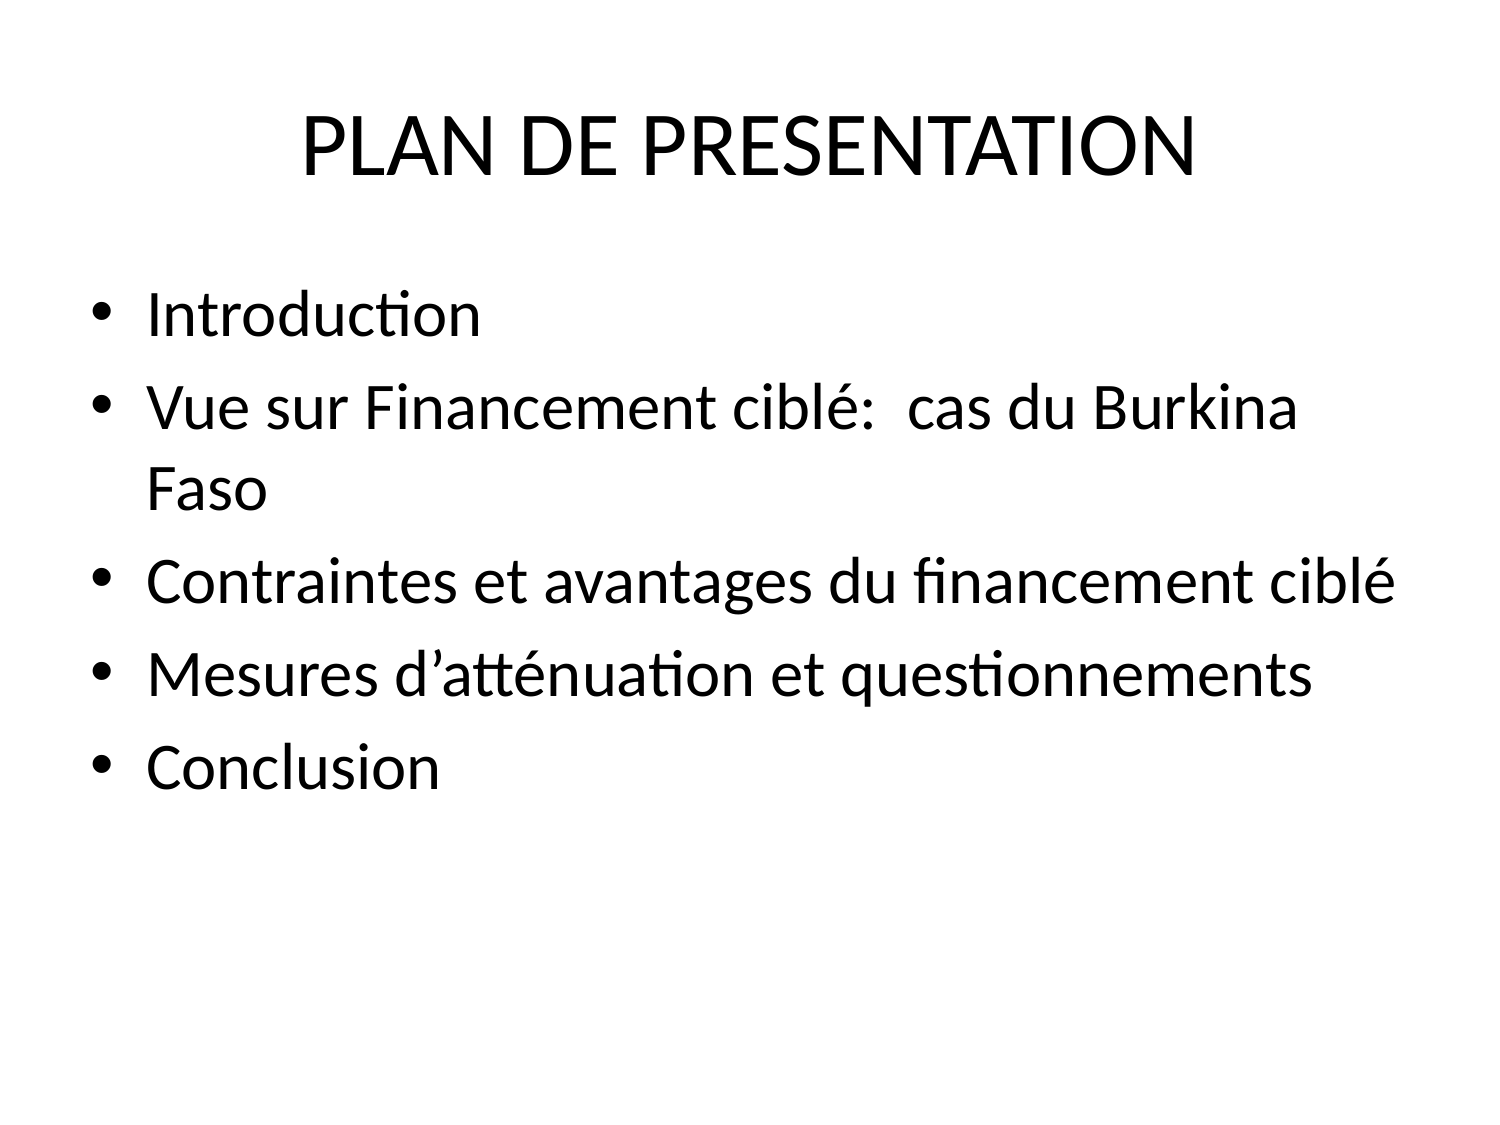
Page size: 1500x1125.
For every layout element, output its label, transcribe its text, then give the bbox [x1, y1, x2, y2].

title PLAN DE PRESENTATION [75, 45, 1425, 233]
list Introduction Vue sur Financement ciblé: cas du Burkina Faso Contraintes et avantages du financement ciblé Mesures d’atténuation et questionnements Conclusion [75, 262, 1425, 1005]
